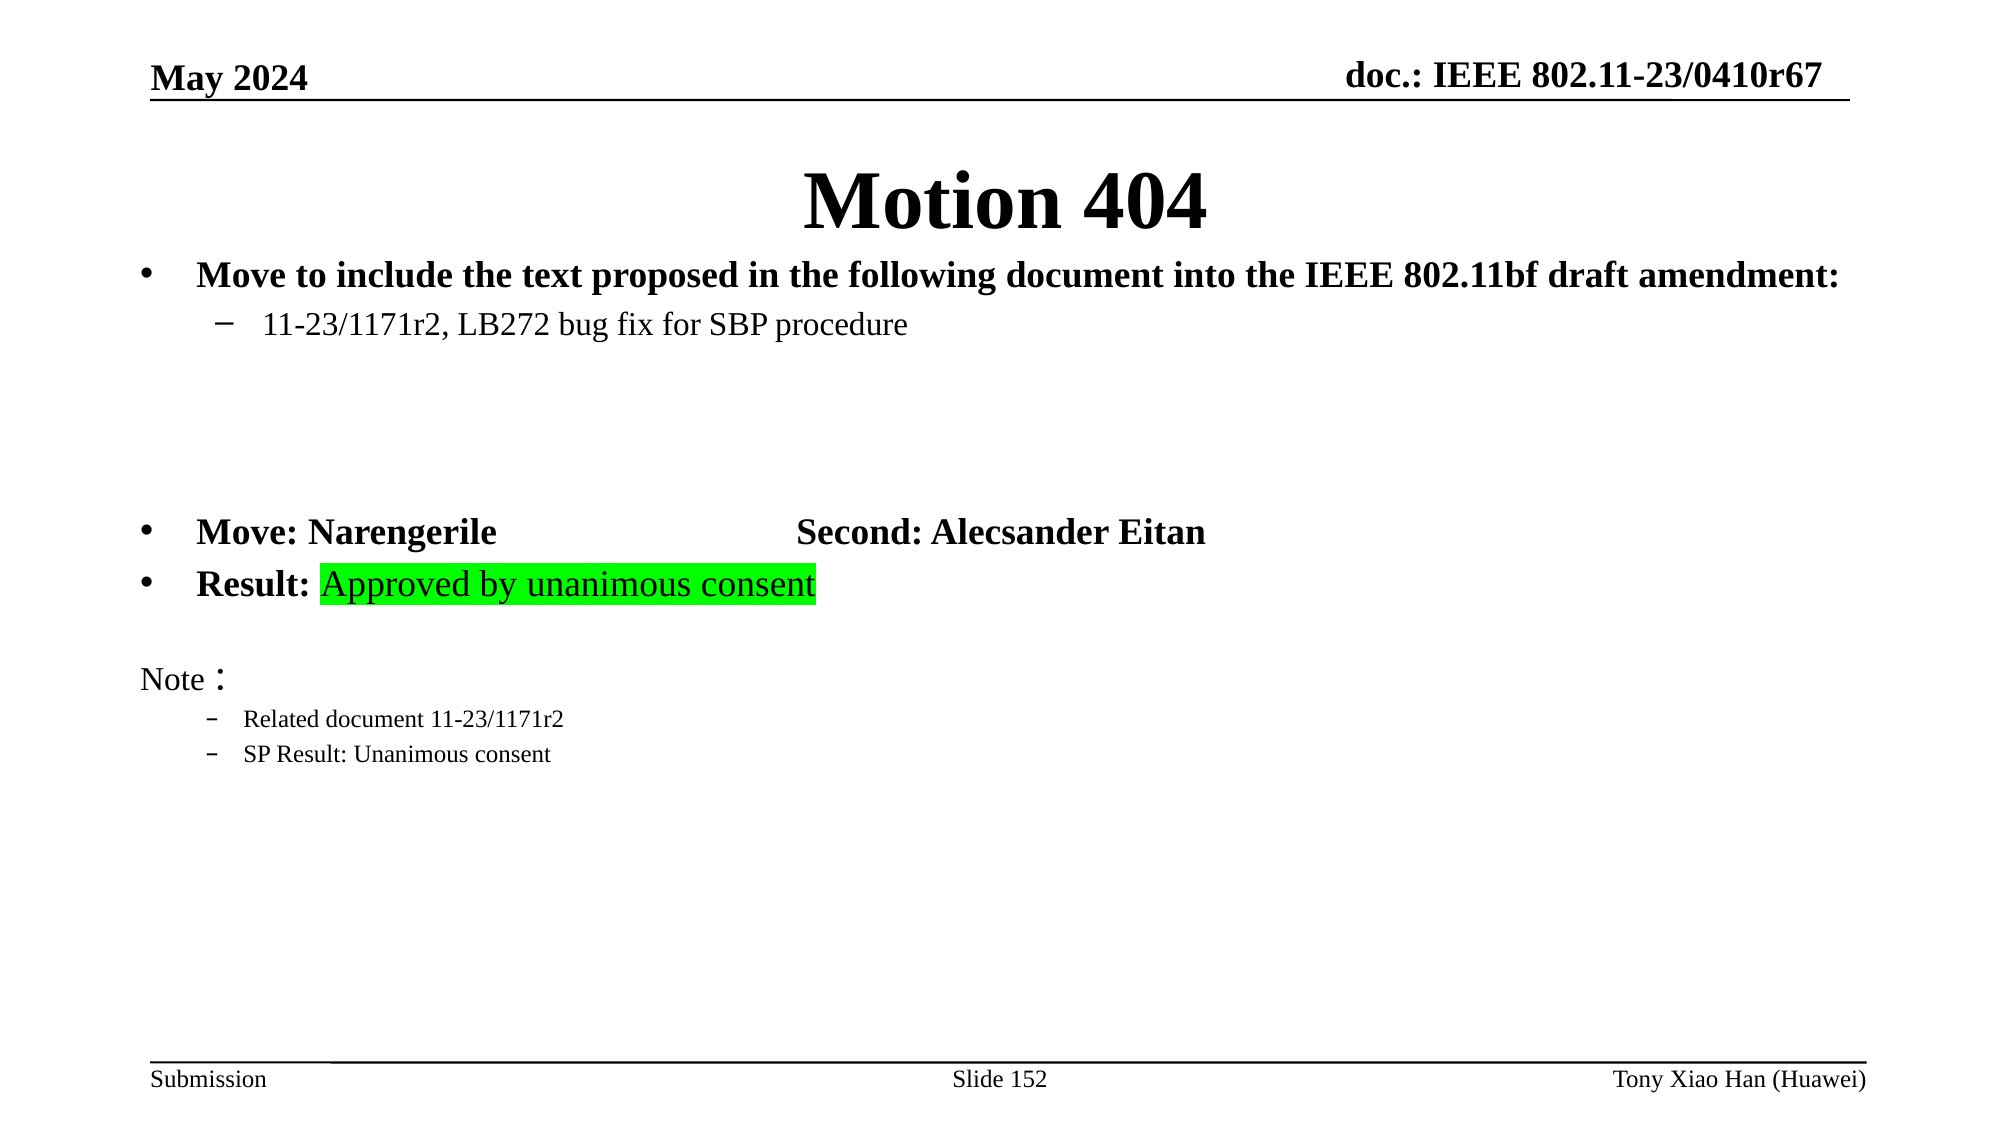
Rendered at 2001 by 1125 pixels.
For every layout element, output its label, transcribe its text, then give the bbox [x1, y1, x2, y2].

text_box Move to include the text proposed in the following document into the IEEE 802.11bf draft amendment: 11-23/1171r2, LB272 bug fix for SBP procedure Move: Narengerile Second: Alecsander Eitan Result: Approved by unanimous consent Note： Related document 11-23/1171r2 SP Result: Unanimous consent [125, 212, 1888, 900]
text_box Motion 404 [368, 137, 1644, 212]
